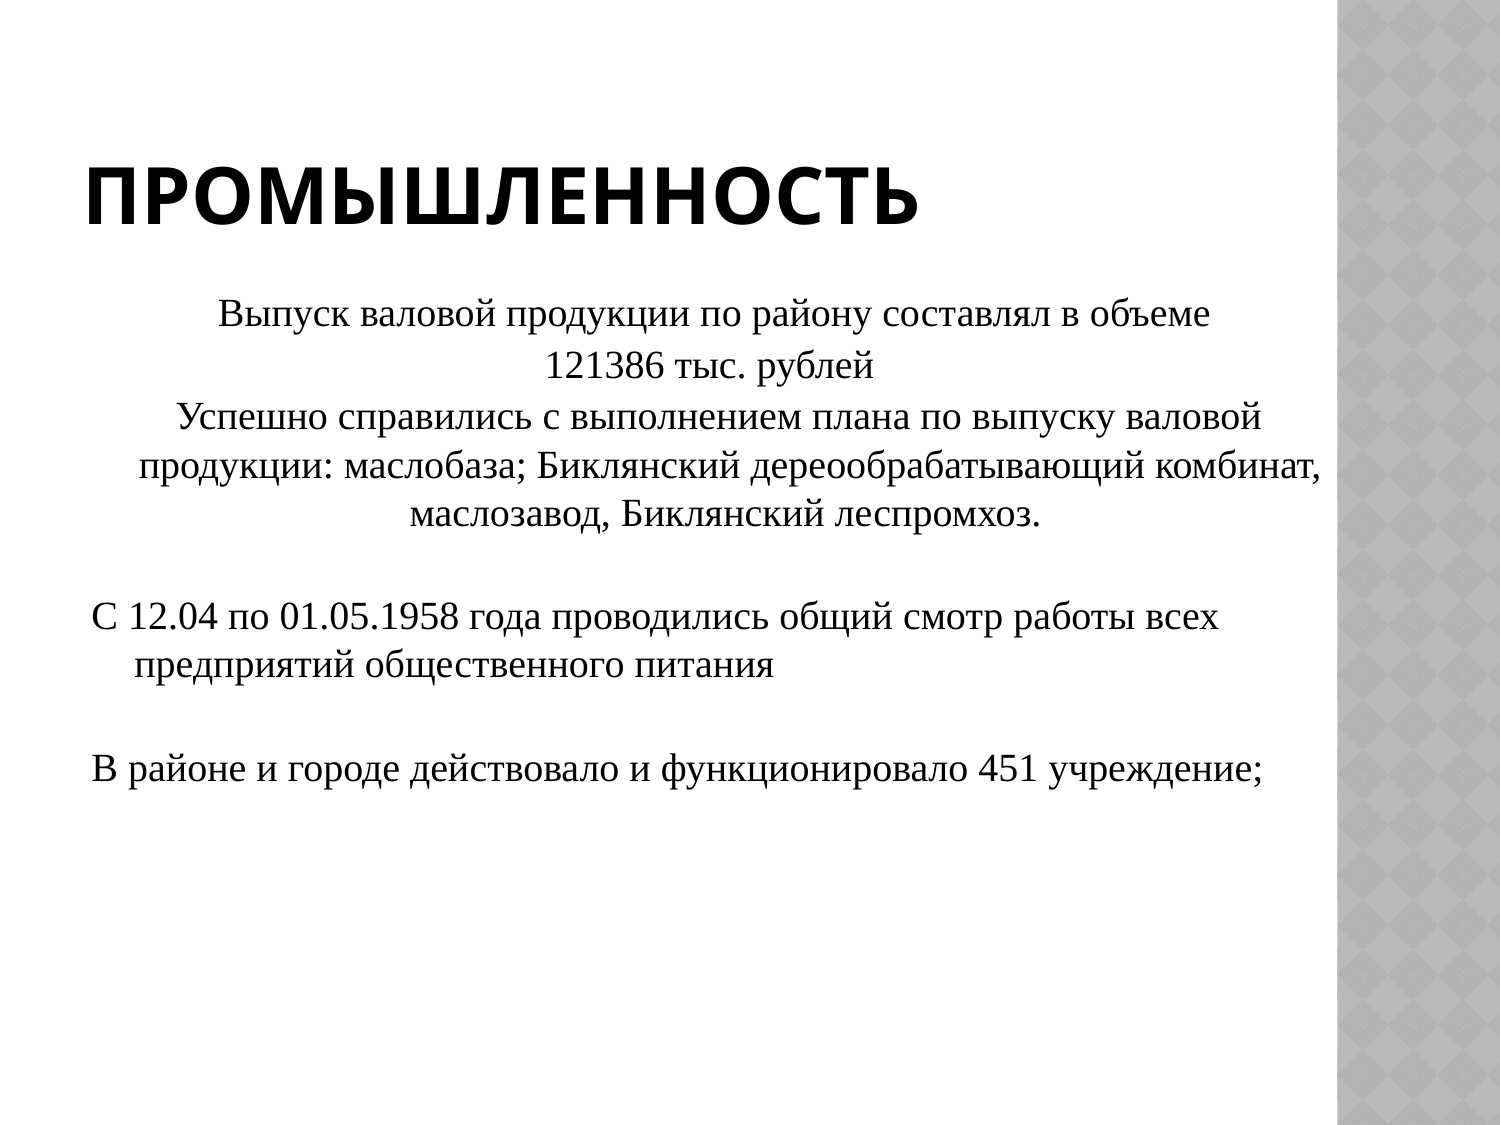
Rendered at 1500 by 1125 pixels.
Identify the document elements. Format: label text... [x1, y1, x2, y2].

title Промышленность [75, 52, 1263, 240]
list Выпуск валовой продукции по району составлял в объеме 121386 тыс. рублей Успешно справились с выполнением плана по выпуску валовой продукции: маслобаза; Биклянский дереообрабатывающий комбинат, маслозавод, Биклянский леспромхоз. С 12.04 по 01.05.1958 года проводились общий смотр работы всех предприятий общественного питания В районе и городе действовало и функционировало 451 учреждение; [76, 278, 1343, 816]
